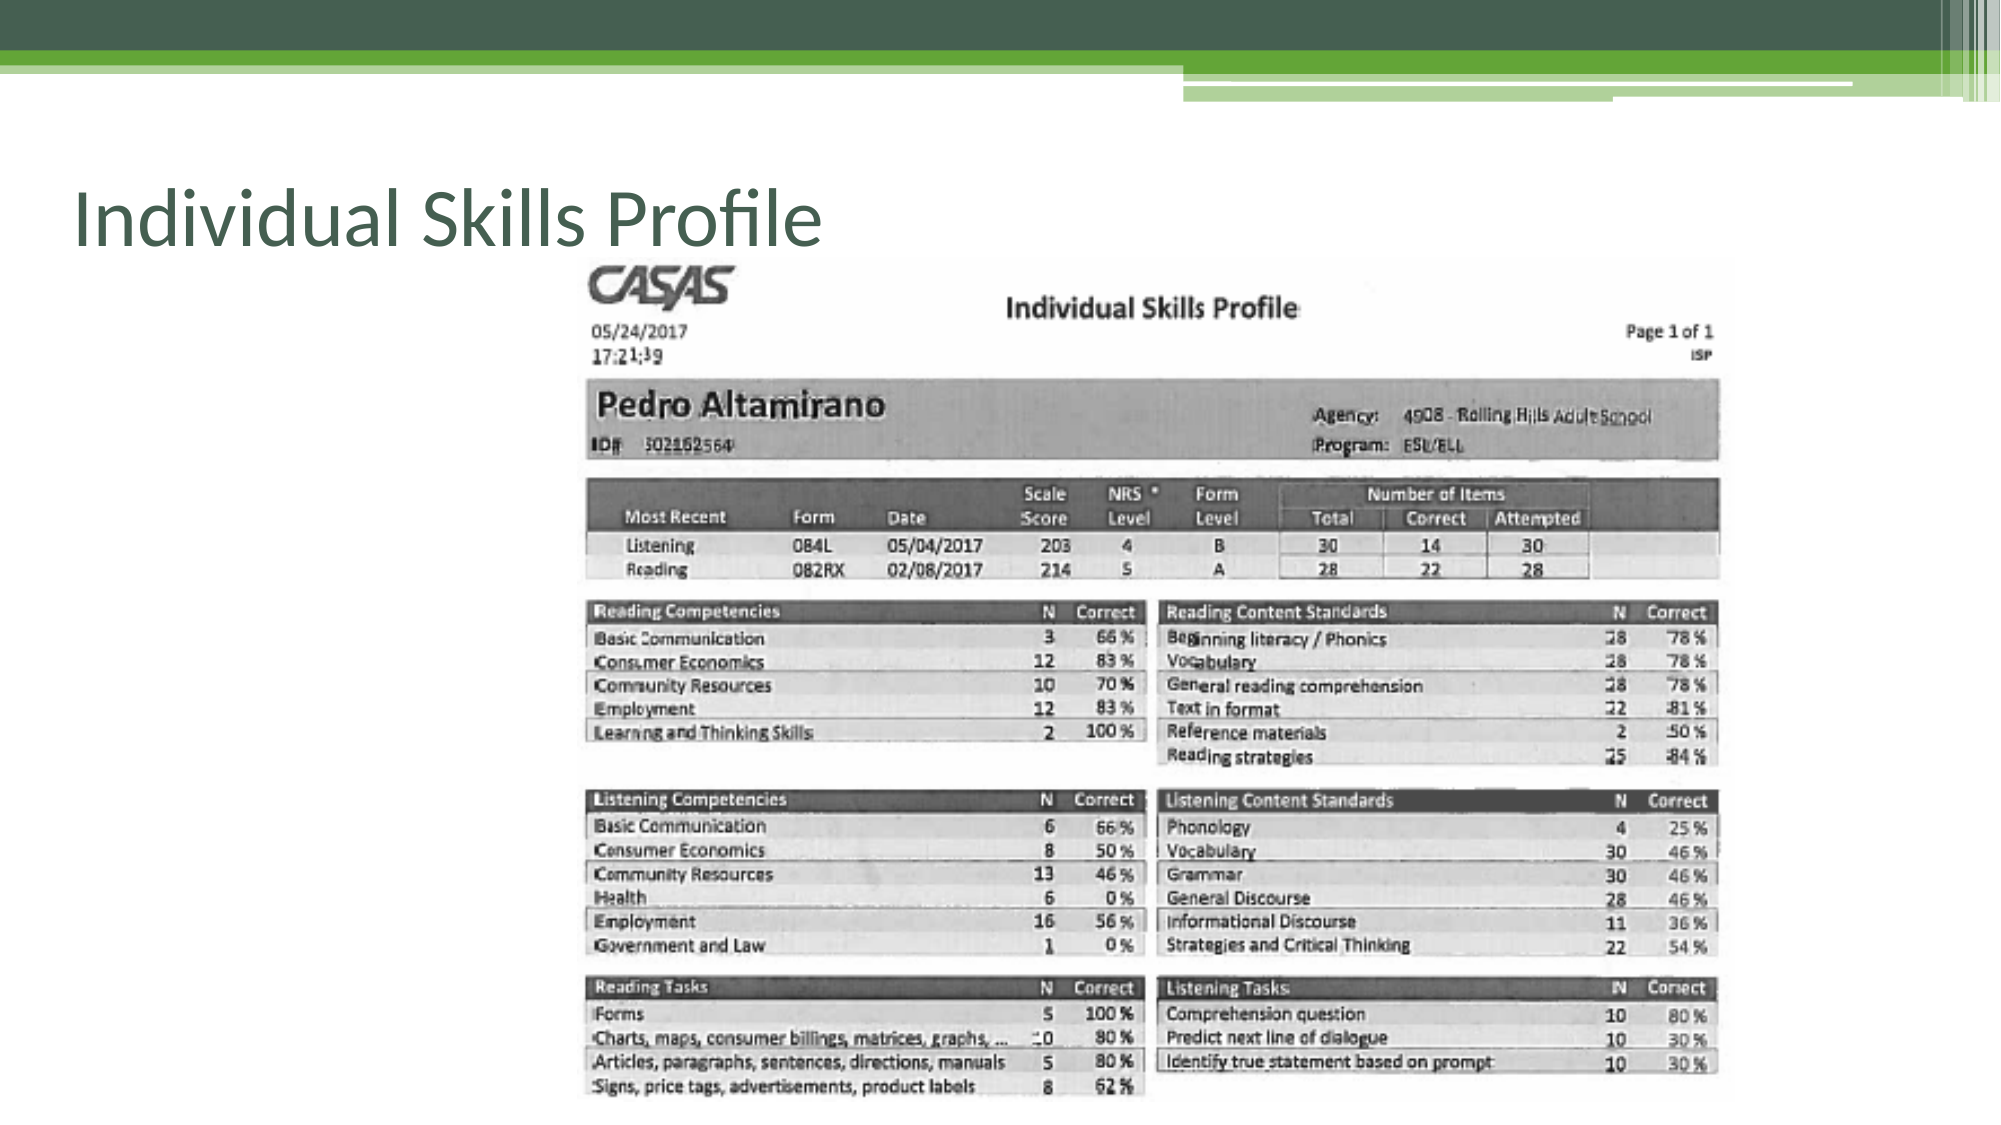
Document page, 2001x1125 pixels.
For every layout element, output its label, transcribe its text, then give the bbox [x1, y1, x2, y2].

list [577, 257, 1735, 1102]
title Individual Skills Profile [57, 125, 1858, 301]
